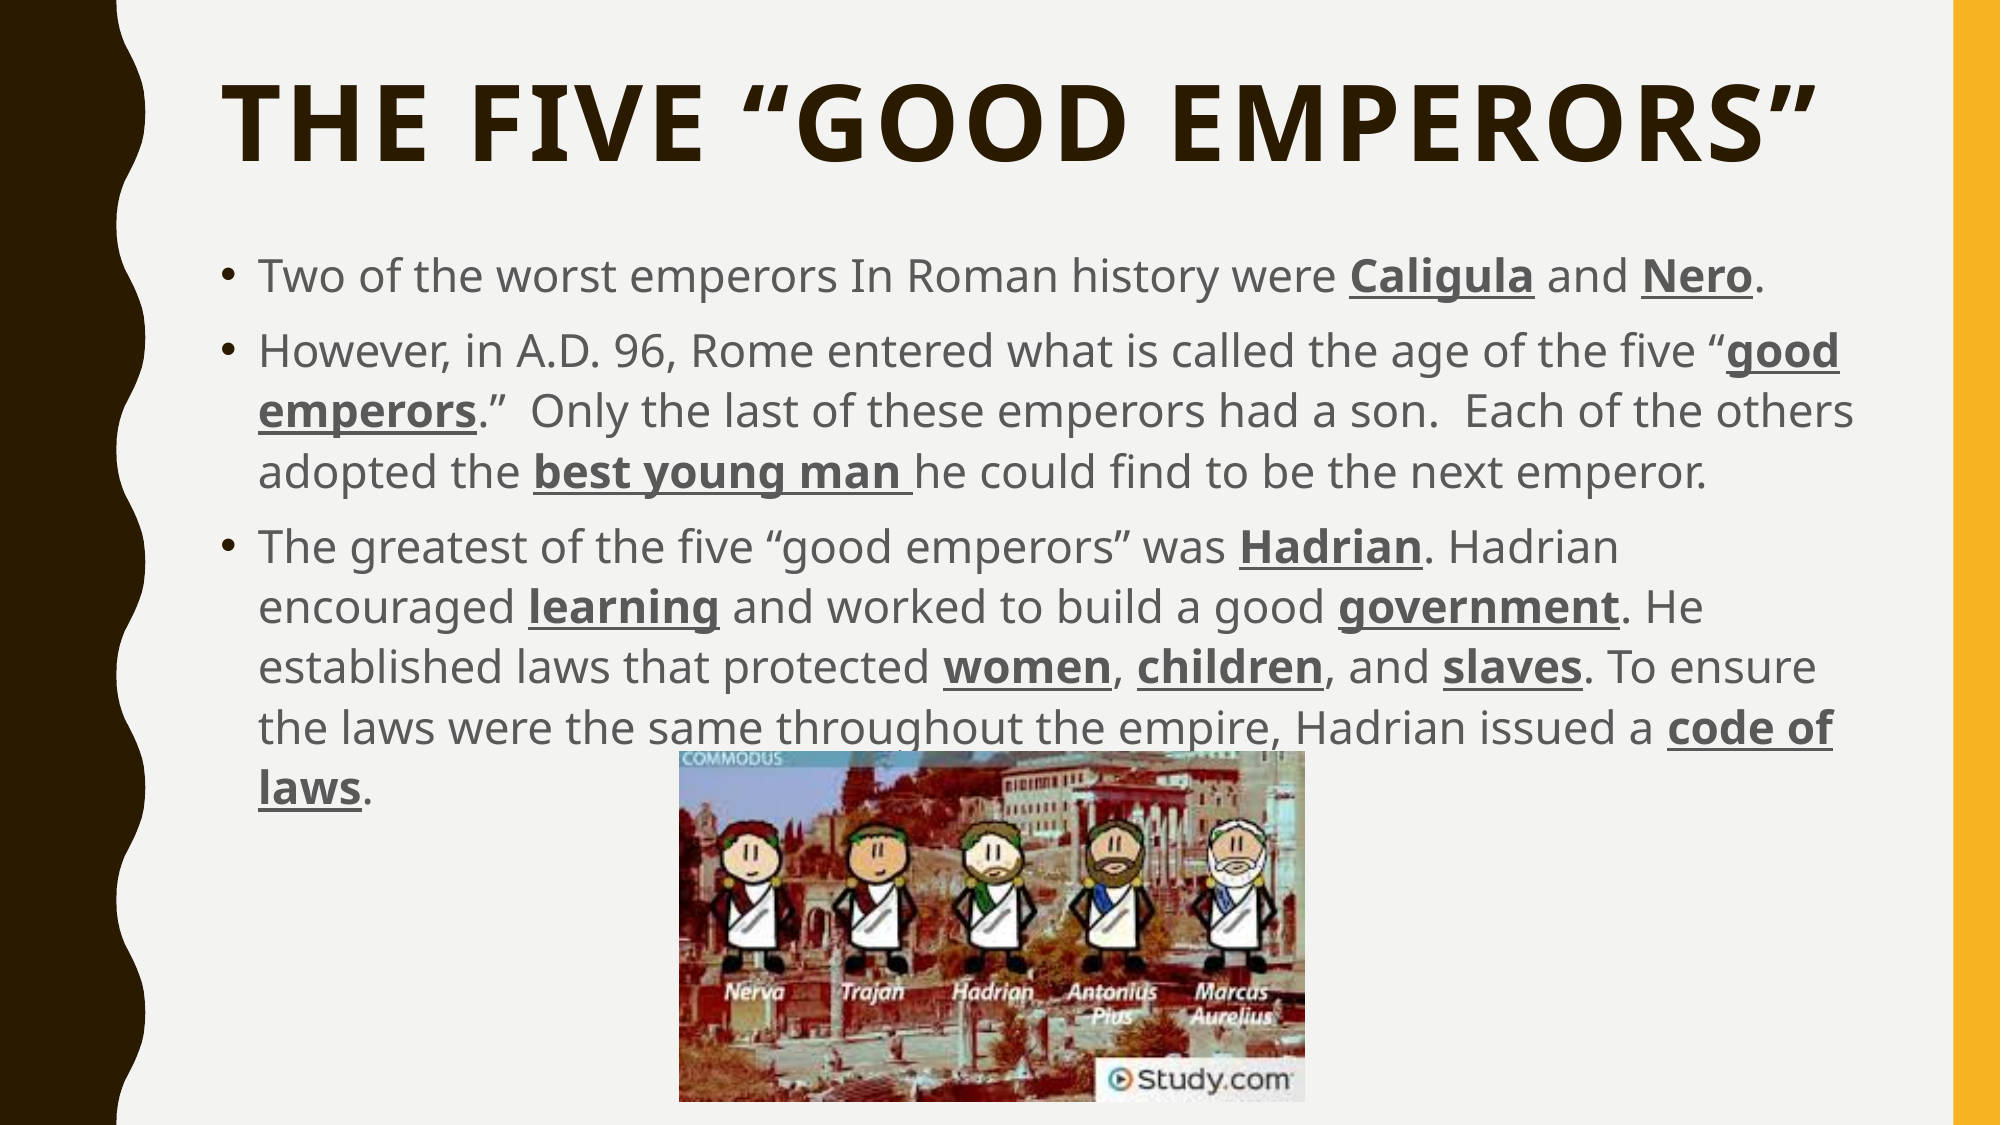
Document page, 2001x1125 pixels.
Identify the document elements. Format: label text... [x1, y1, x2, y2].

picture [679, 751, 1305, 1102]
title The Five “Good Emperors” [205, 62, 1875, 233]
list Two of the worst emperors In Roman history were Caligula and Nero. However, in A.D. 96, Rome entered what is called the age of the five “good emperors.” Only the last of these emperors had a son. Each of the others adopted the best young man he could find to be the next emperor. The greatest of the five “good emperors” was Hadrian. Hadrian encouraged learning and worked to build a good government. He established laws that protected women, children, and slaves. To ensure the laws were the same throughout the empire, Hadrian issued a code of laws. [205, 233, 1875, 823]
